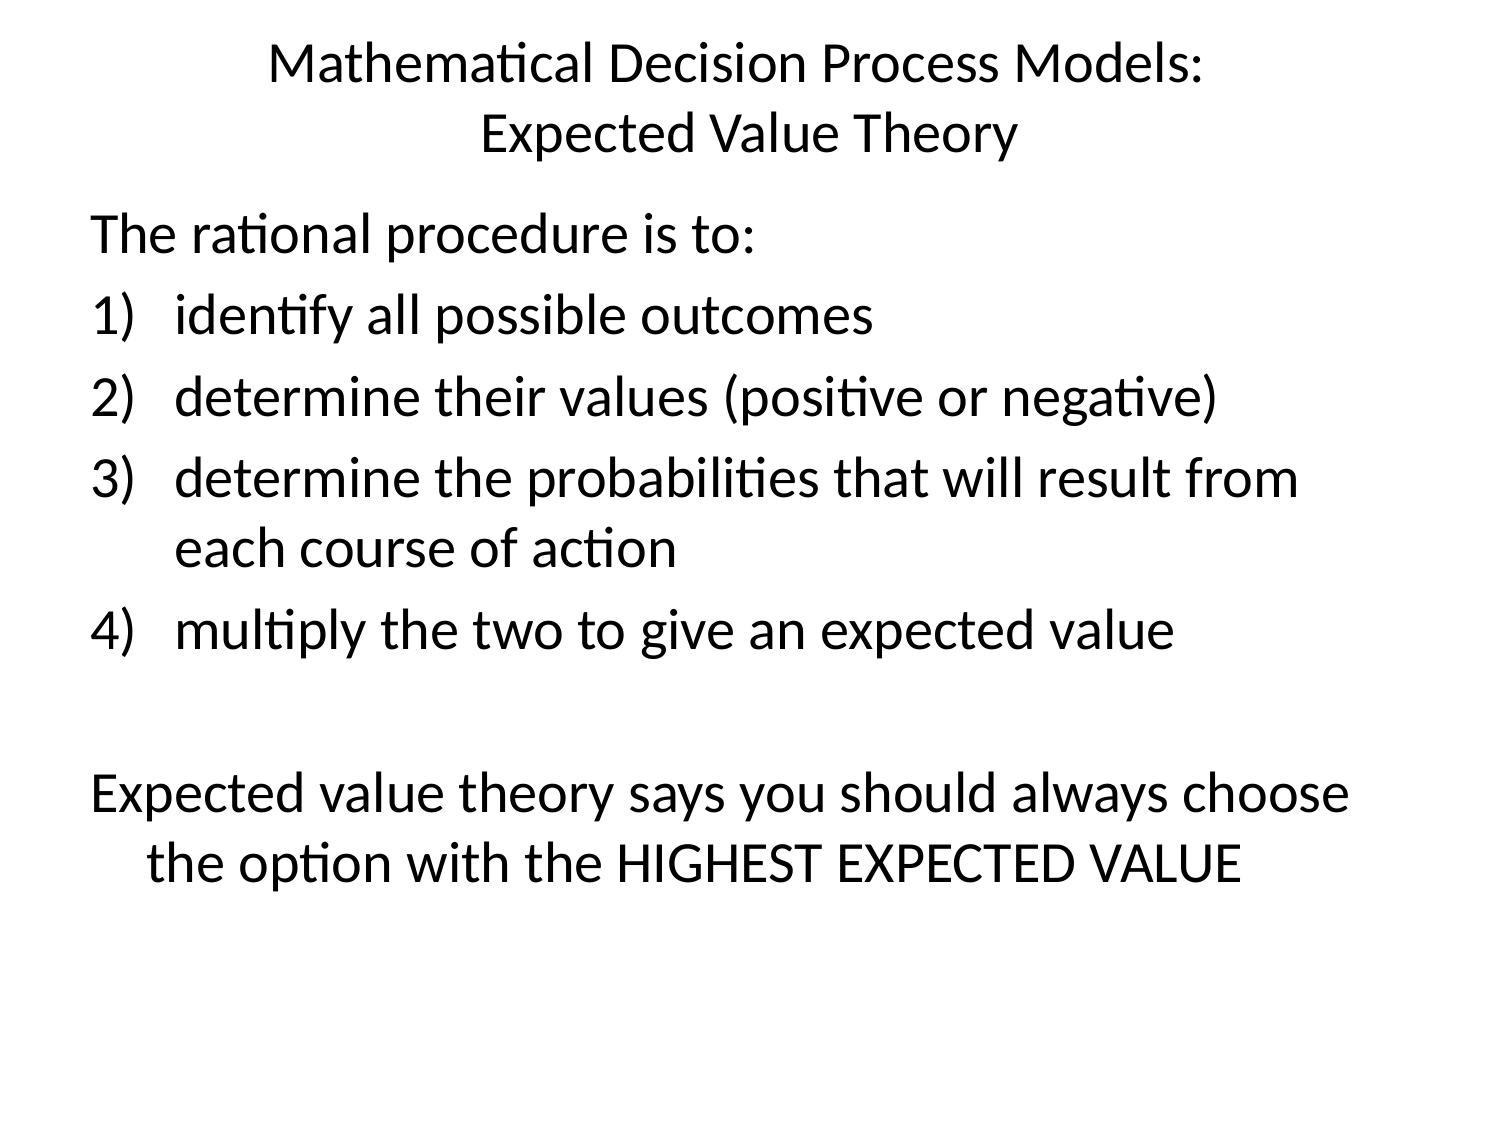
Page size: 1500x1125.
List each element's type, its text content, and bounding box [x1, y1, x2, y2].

list The rational procedure is to: identify all possible outcomes determine their values (positive or negative) determine the probabilities that will result from each course of action multiply the two to give an expected value Expected value theory says you should always choose the option with the HIGHEST EXPECTED VALUE [75, 188, 1425, 1005]
text_box Mathematical Decision Process Models: Expected Value Theory [74, 0, 1425, 188]
